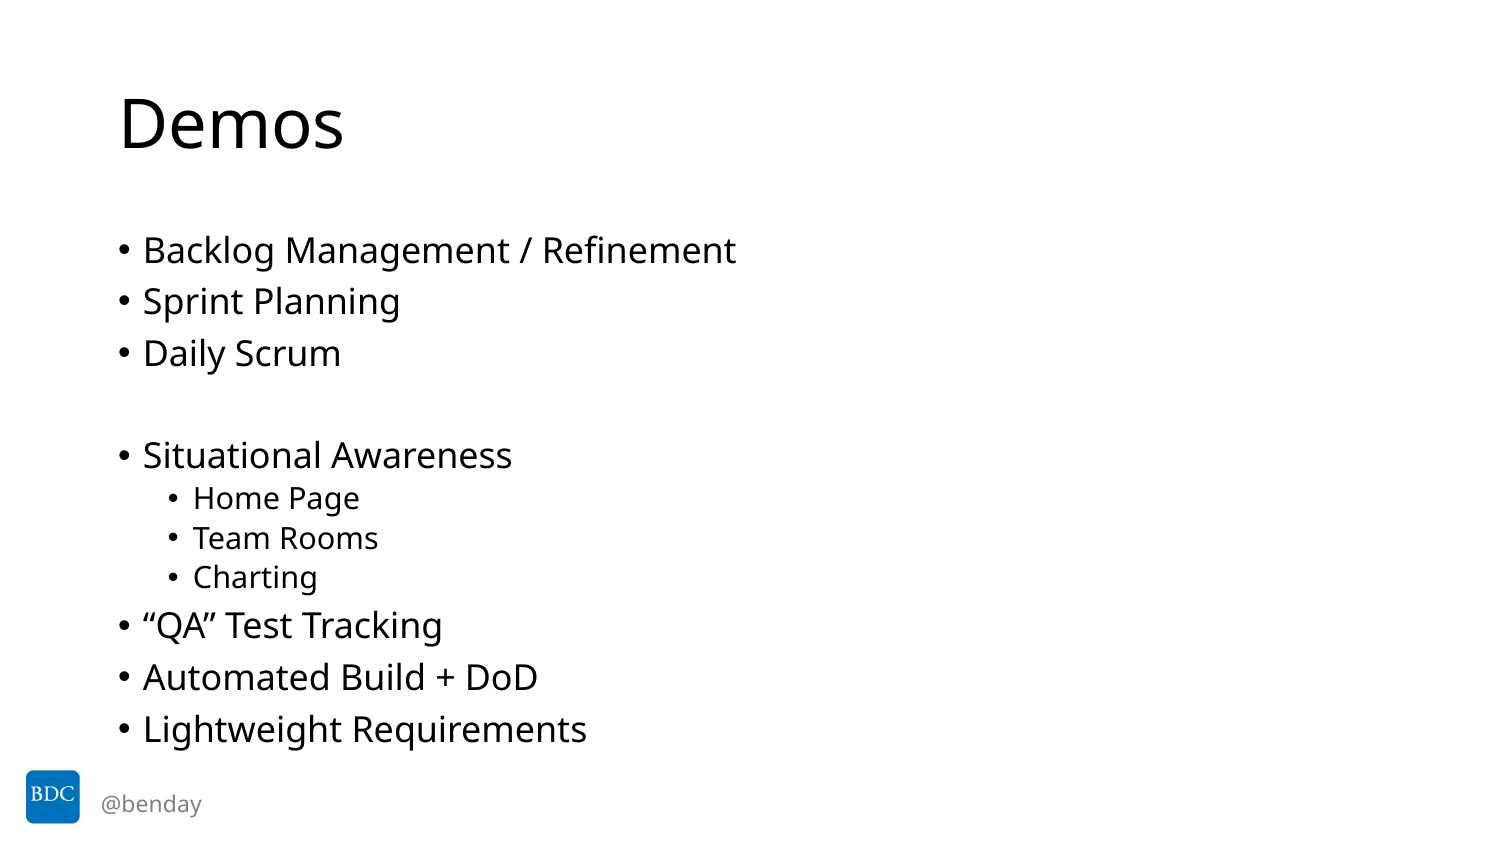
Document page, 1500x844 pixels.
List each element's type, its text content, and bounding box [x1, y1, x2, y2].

list Backlog Management / Refinement Sprint Planning Daily Scrum Situational Awareness Home Page Team Rooms Charting “QA” Test Tracking Automated Build + DoD Lightweight Requirements [103, 224, 1397, 760]
picture [18, 759, 86, 830]
title Demos [103, 44, 1397, 208]
